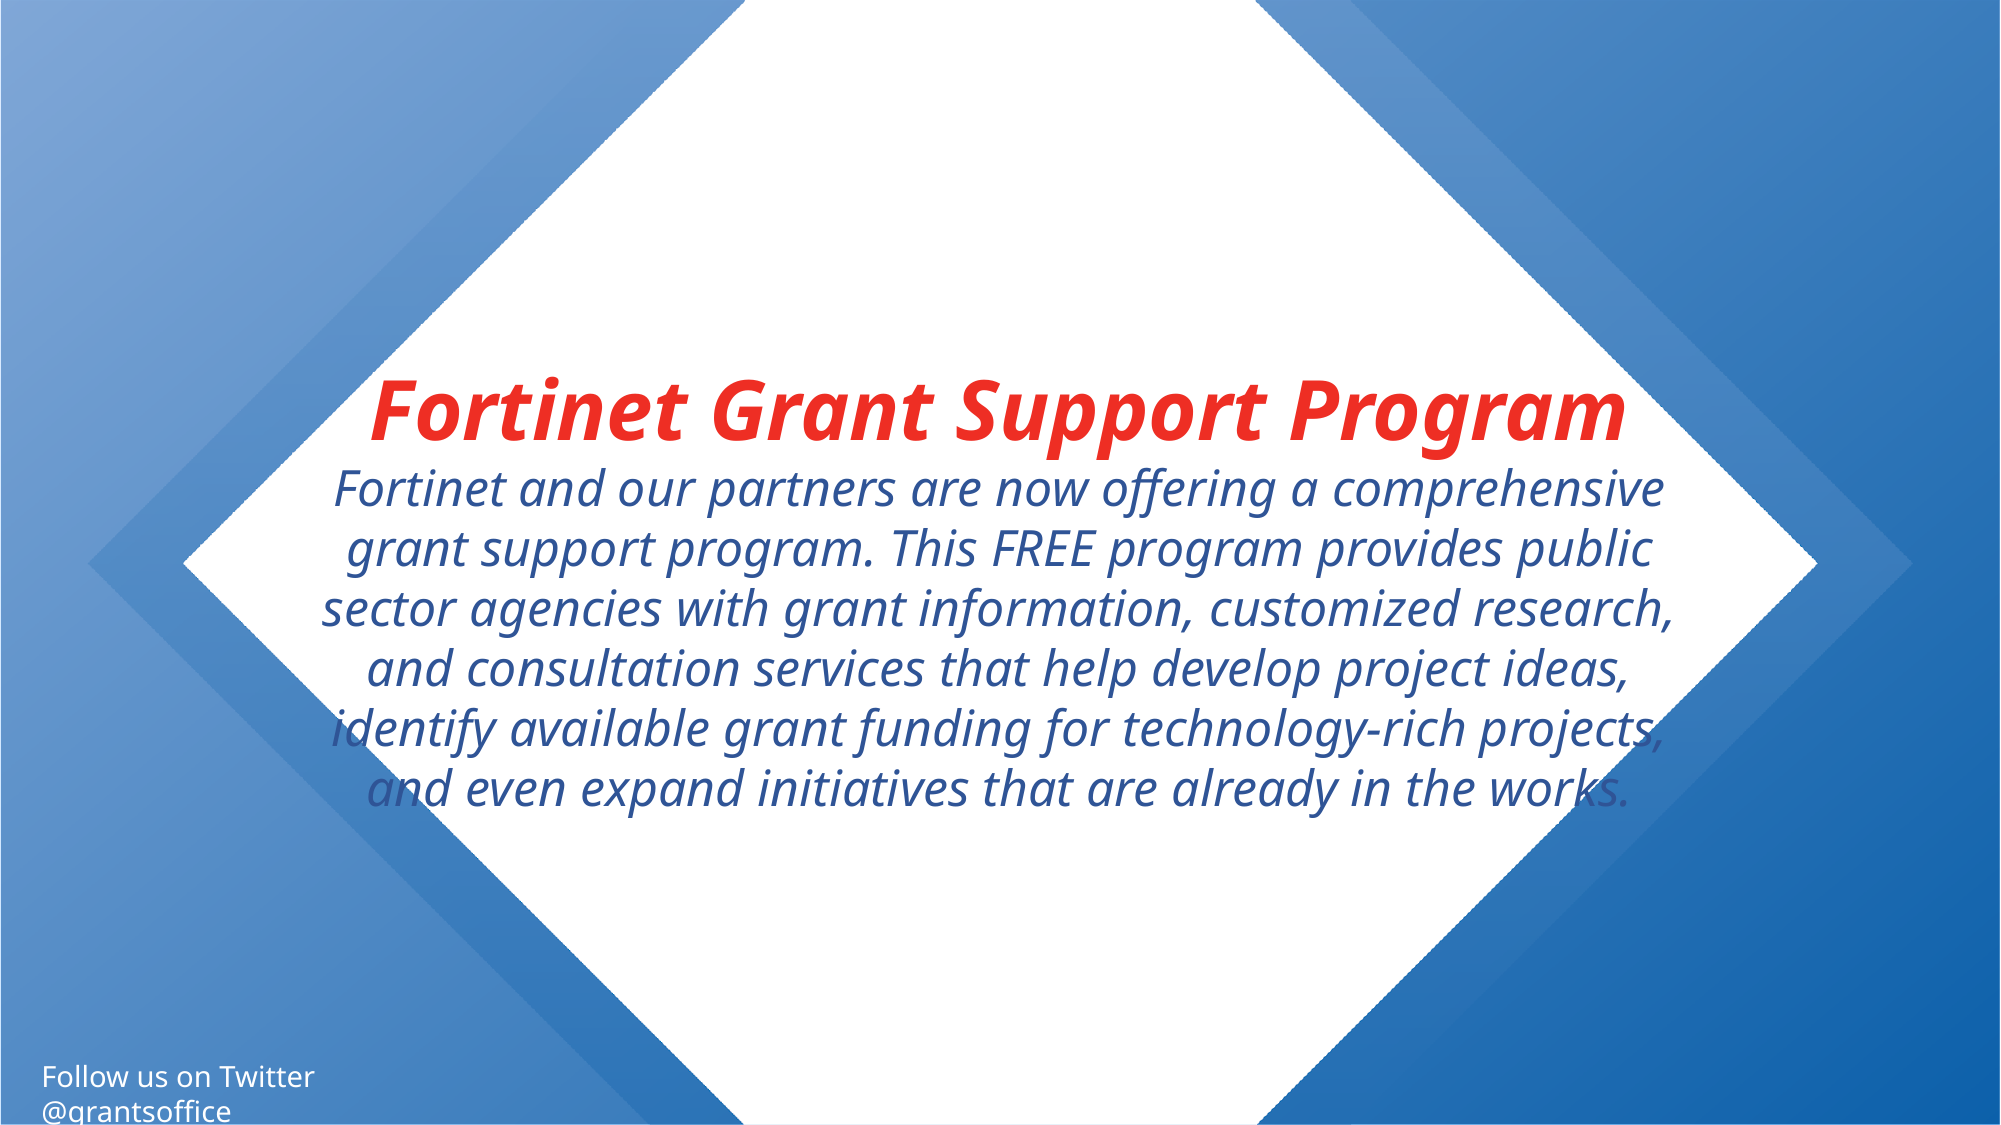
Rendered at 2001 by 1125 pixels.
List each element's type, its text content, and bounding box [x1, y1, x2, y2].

picture [51, 1109, 57, 1117]
picture [71, 1108, 80, 1120]
title Fortinet Grant Support Program Fortinet and our partners are now offering a comprehensive grant support program. This FREE program provides public sector agencies with grant information, customized research, and consultation services that help develop project ideas, identify available grant funding for technology-rich projects, and even expand initiatives that are already in the works. [297, 16, 1703, 957]
picture [0, 0, 2000, 1125]
